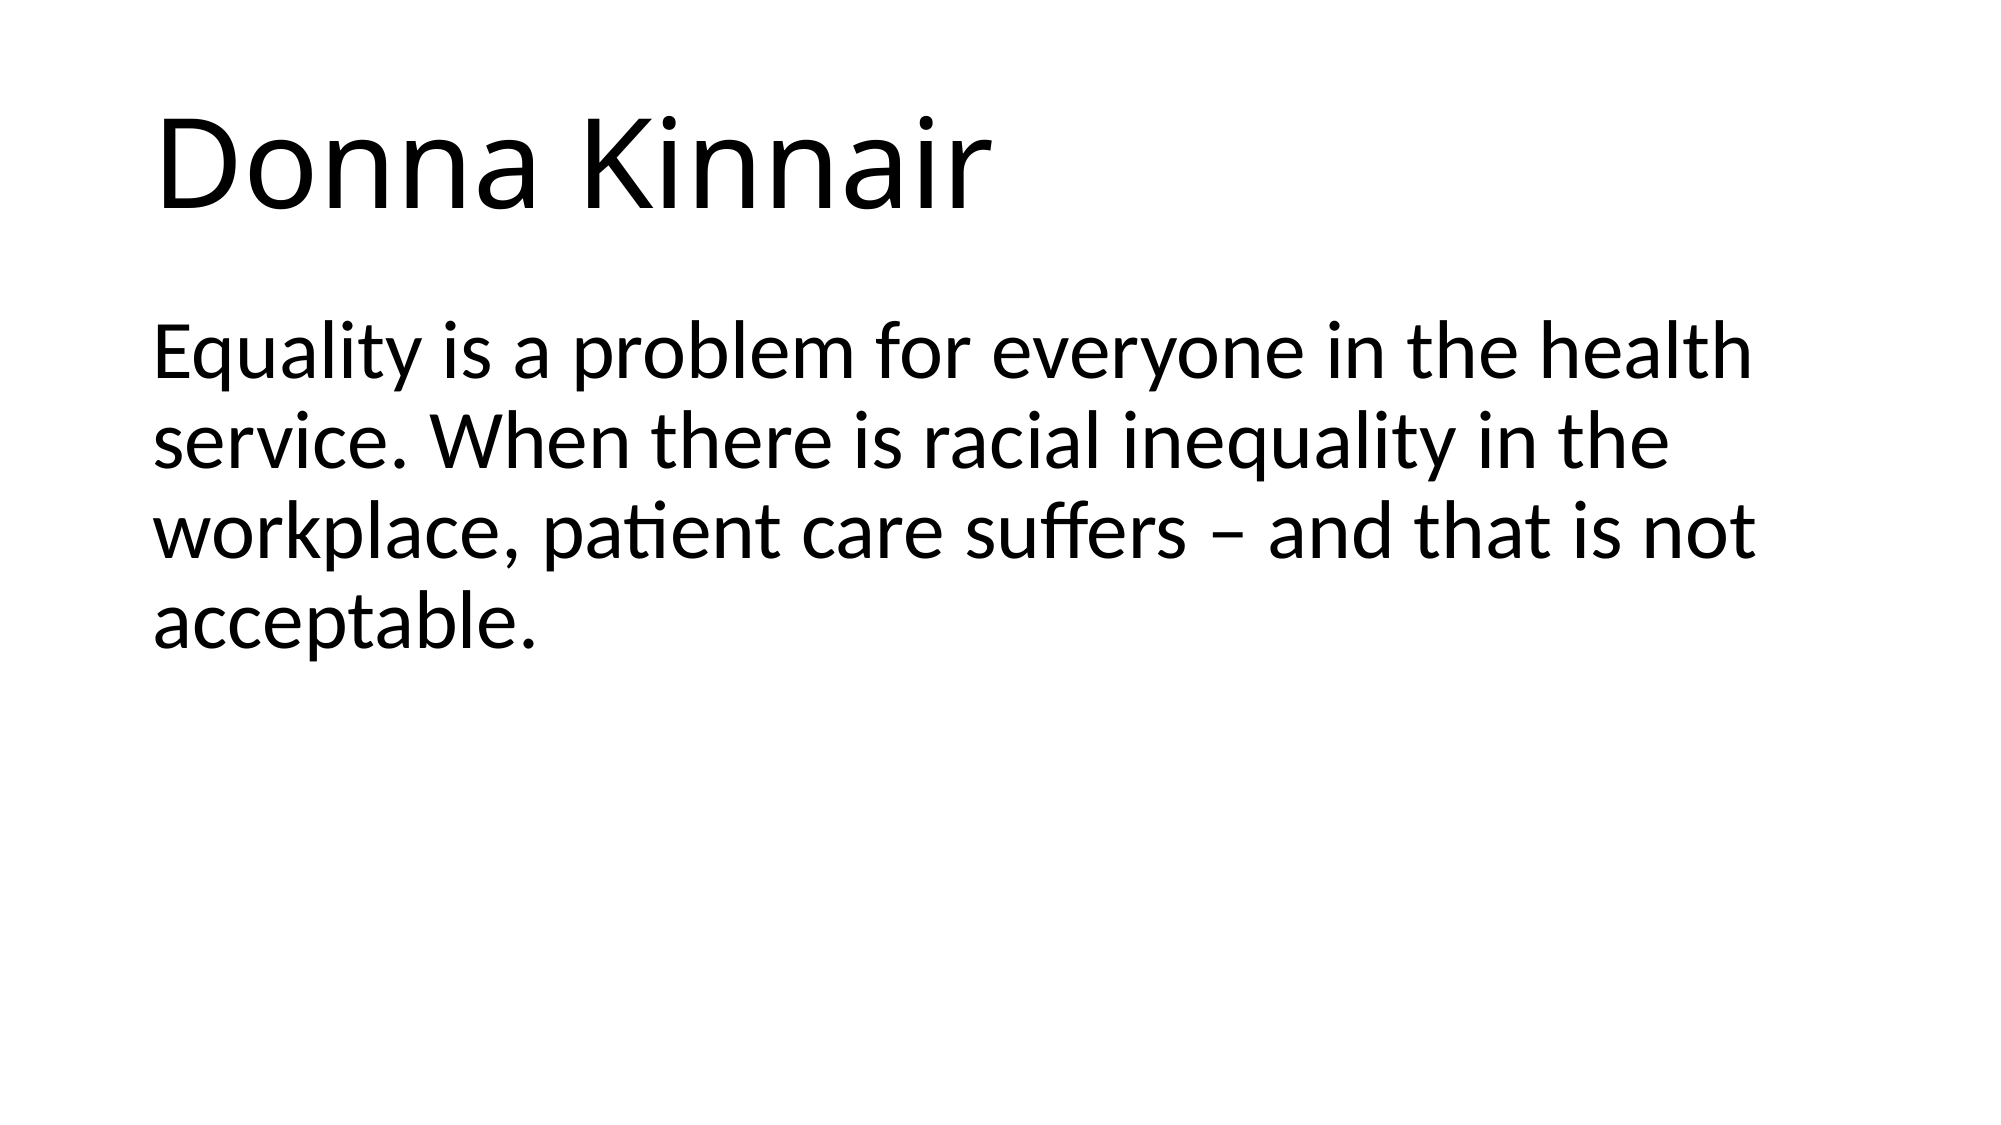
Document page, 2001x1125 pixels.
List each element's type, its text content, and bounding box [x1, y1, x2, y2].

title Donna Kinnair [137, 59, 1863, 278]
list Equality is a problem for everyone in the health service. When there is racial inequality in the workplace, patient care suffers – and that is not acceptable. [137, 299, 1863, 1014]
